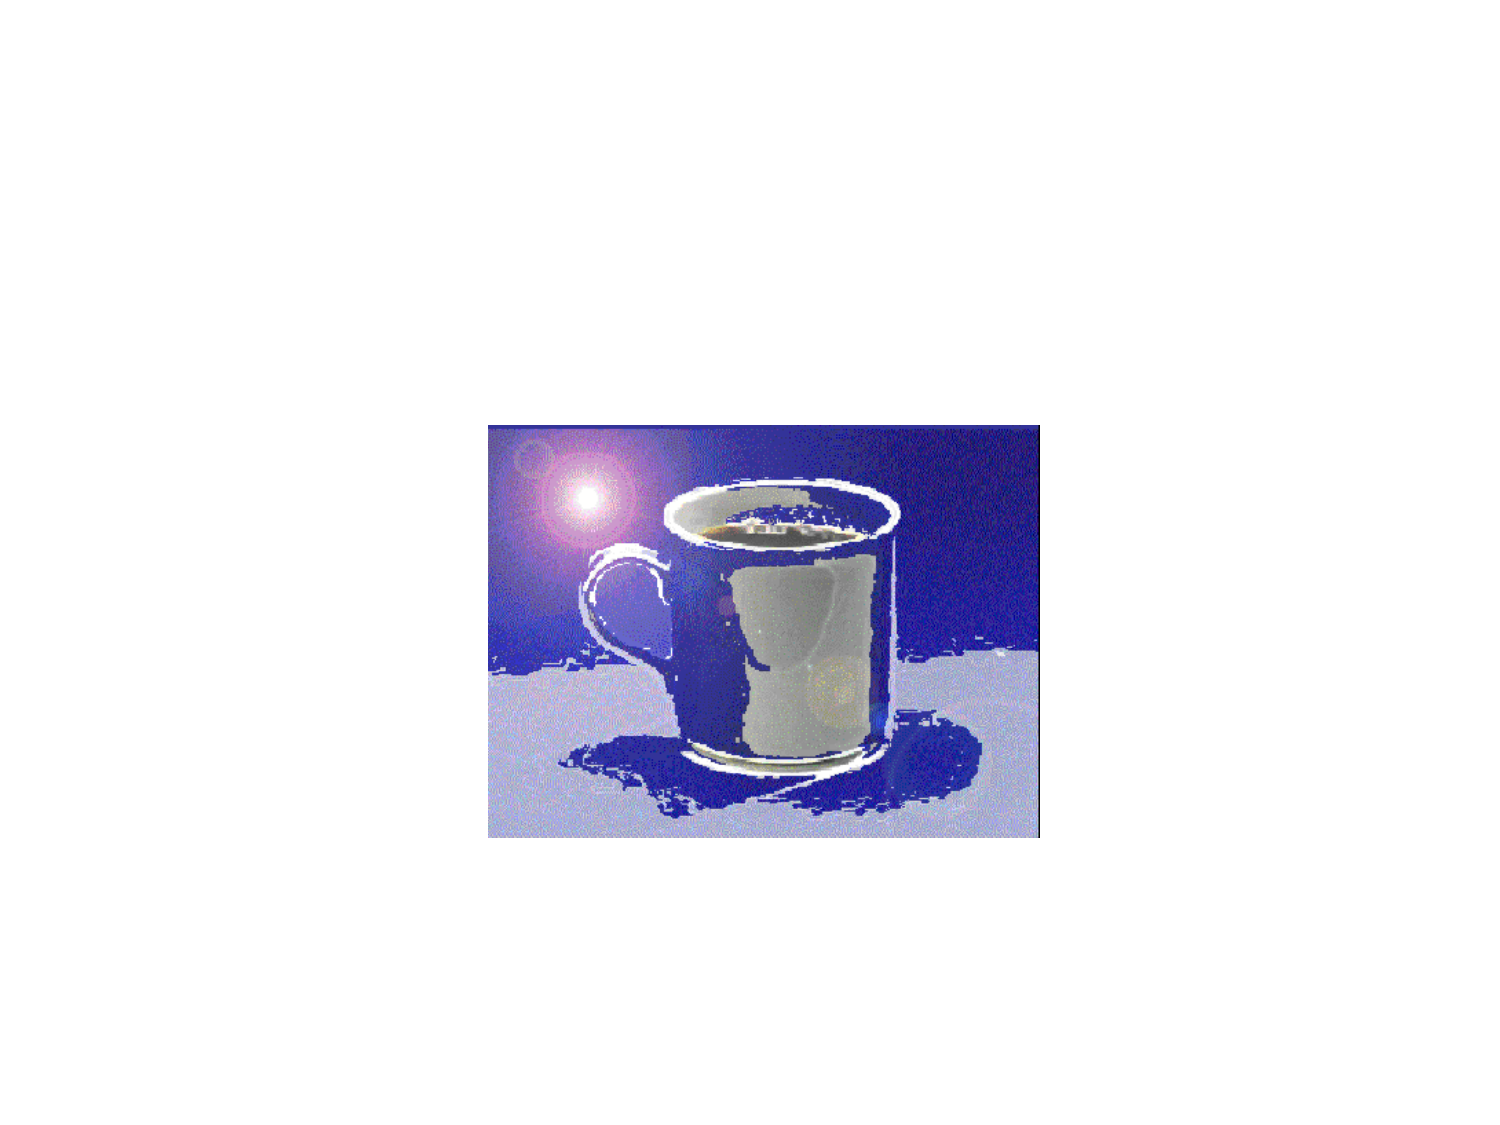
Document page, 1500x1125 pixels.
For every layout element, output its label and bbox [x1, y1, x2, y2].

text_box [487, 424, 1041, 839]
